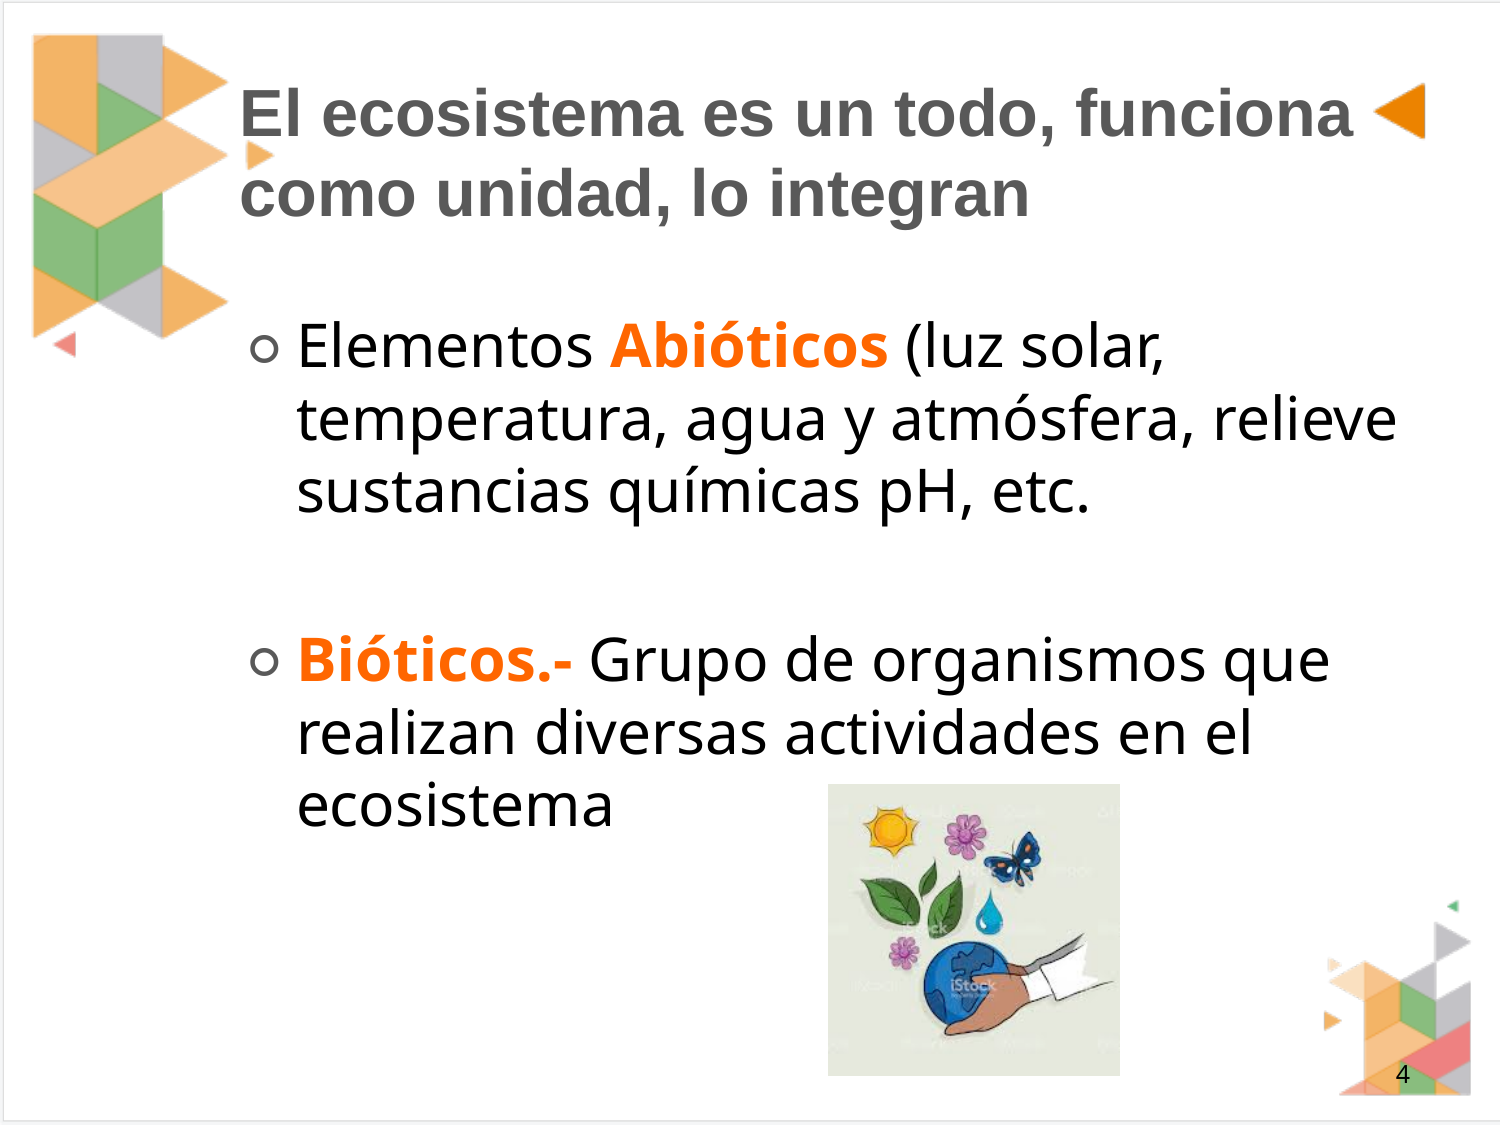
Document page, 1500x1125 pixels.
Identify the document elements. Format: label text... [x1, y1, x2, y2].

title El ecosistema es un todo, funciona como unidad, lo integran [224, 49, 1425, 237]
list Elementos Abióticos (luz solar, temperatura, agua y atmósfera, relieve sustancias químicas pH, etc. Bióticos.- Grupo de organismos que realizan diversas actividades en el ecosistema [224, 299, 1425, 975]
text_box ‹#› [1074, 1024, 1425, 1100]
picture [0, 0, 1500, 1125]
